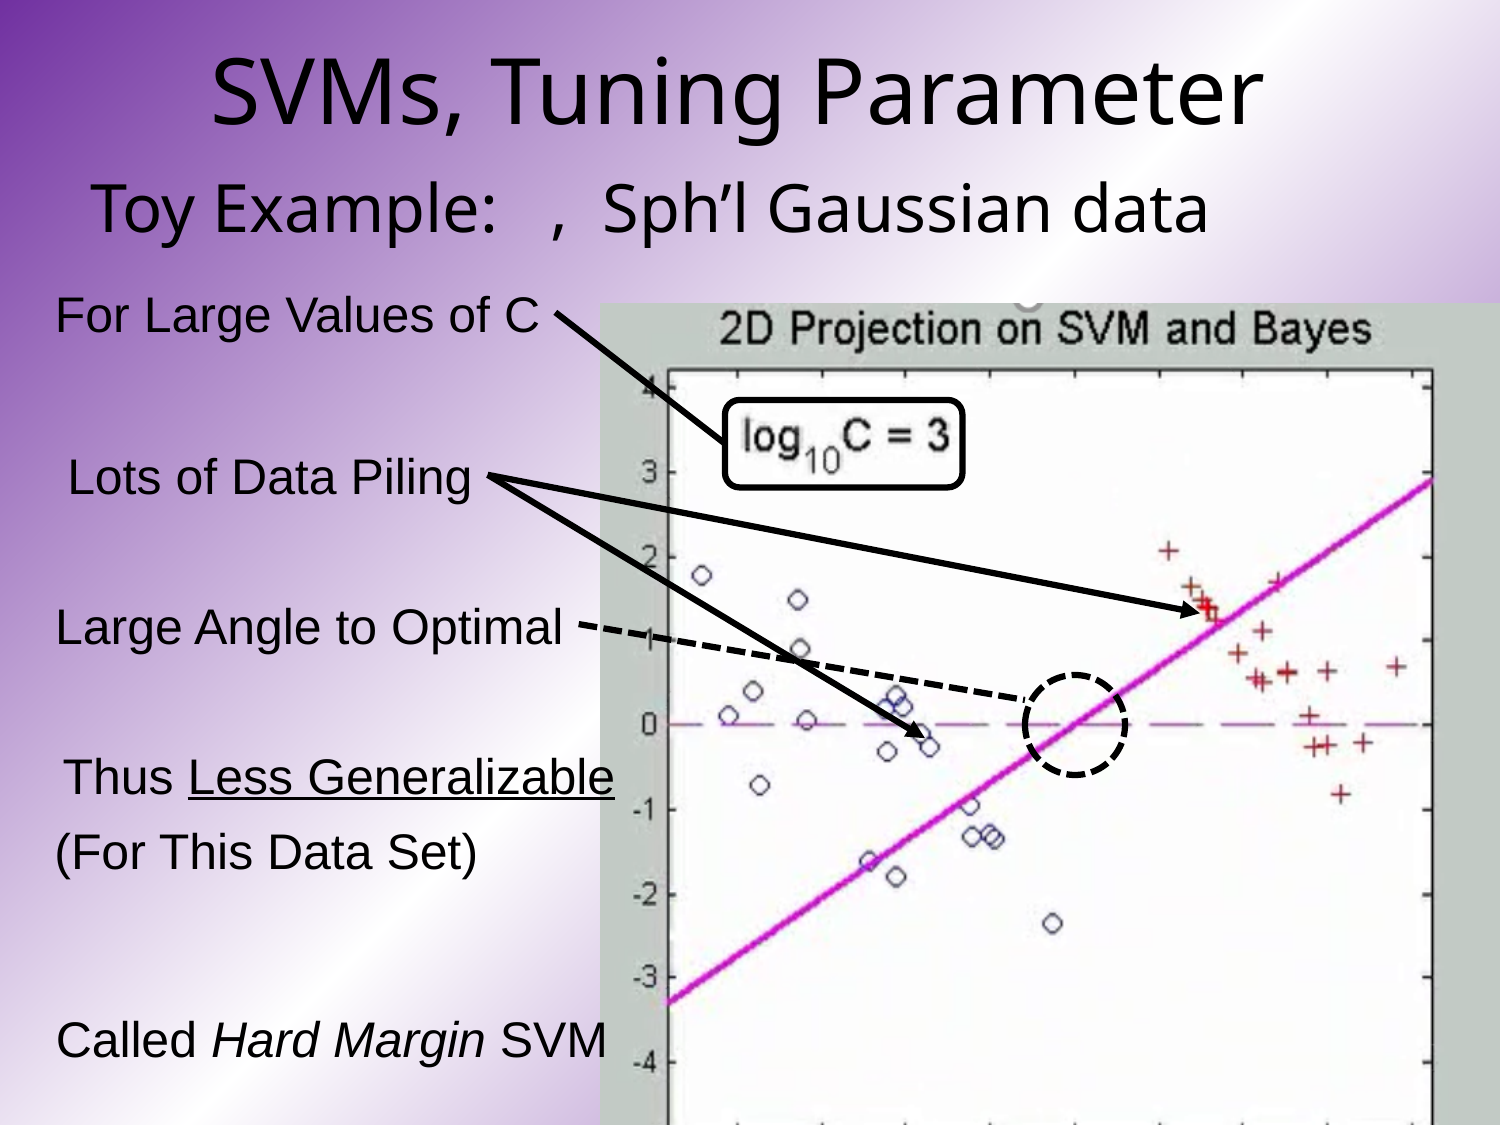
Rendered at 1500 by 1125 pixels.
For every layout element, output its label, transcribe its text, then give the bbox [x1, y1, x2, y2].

title SVMs, Tuning Parameter [112, 24, 1388, 150]
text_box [37, 274, 963, 488]
text_box Called Hard Margin SVM [40, 999, 594, 1075]
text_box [37, 586, 1126, 776]
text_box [49, 437, 1201, 739]
picture [599, 303, 1500, 1125]
text_box (For This Data Set) [39, 811, 494, 887]
text_box Thus Less Generalizable [47, 784, 594, 812]
